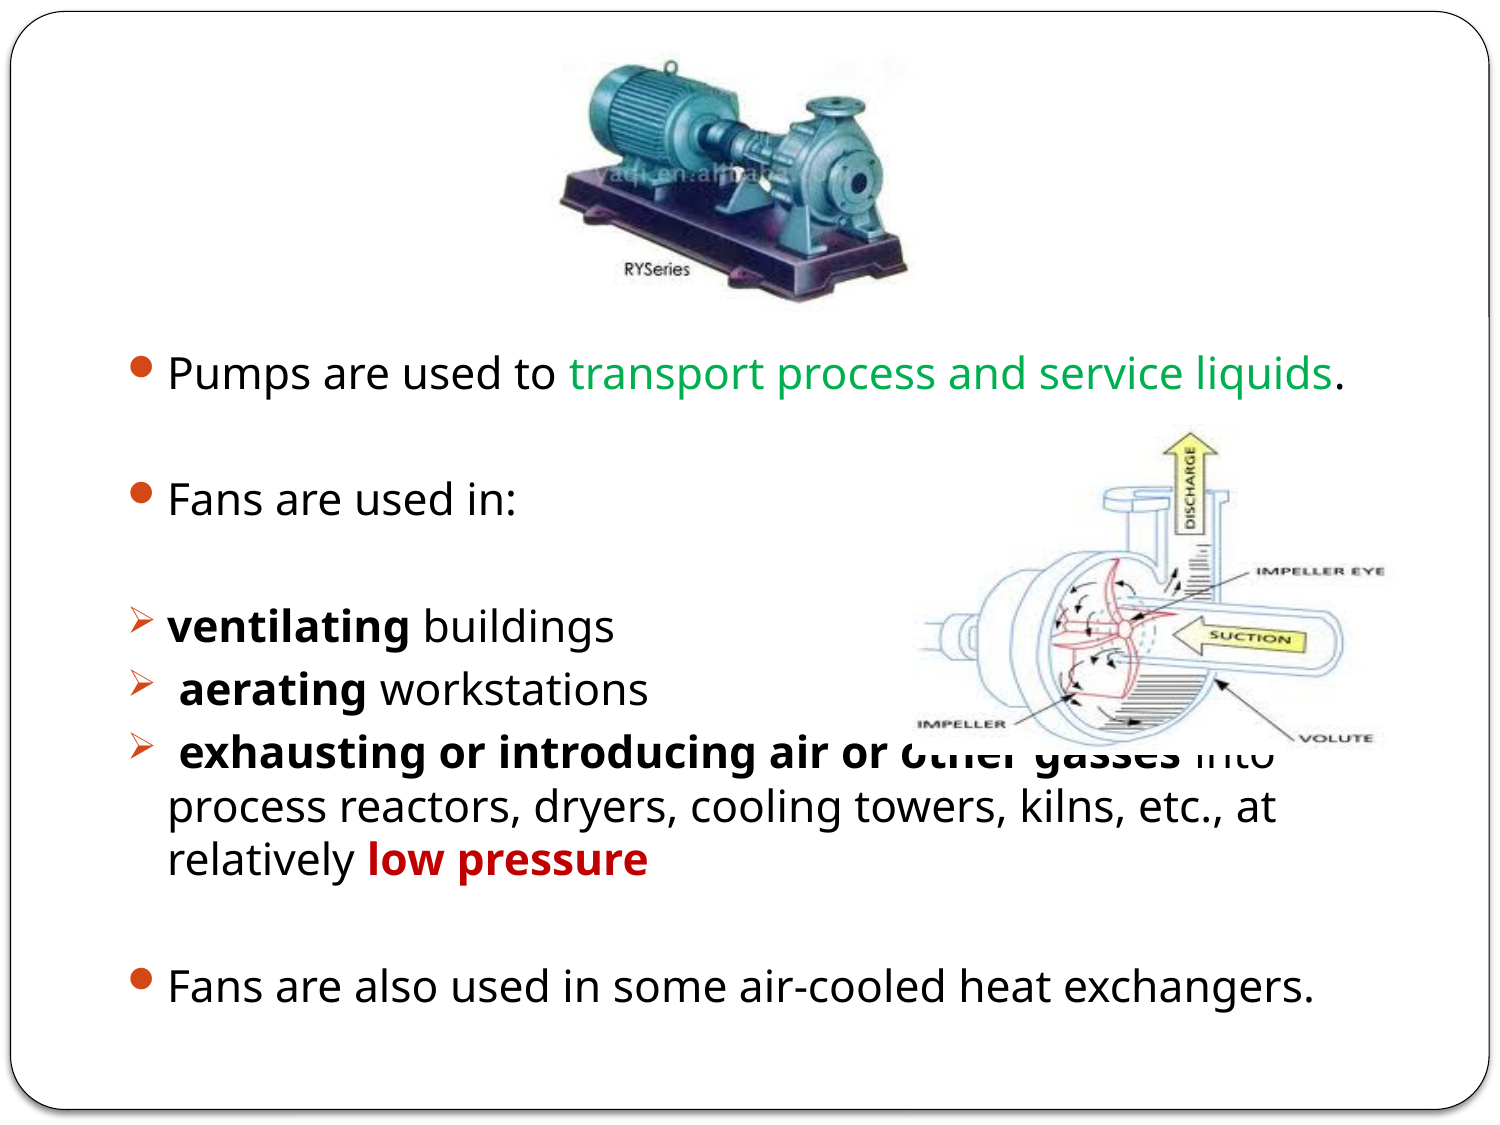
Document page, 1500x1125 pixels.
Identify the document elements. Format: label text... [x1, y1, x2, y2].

picture [549, 37, 918, 326]
picture [912, 424, 1399, 755]
list Pumps are used to transport process and service liquids. Fans are used in: ventilating buildings aerating workstations exhausting or introducing air or other gasses into process reactors, dryers, cooling towers, kilns, etc., at relatively low pressure Fans are also used in some air-cooled heat exchangers. [112, 337, 1375, 1063]
